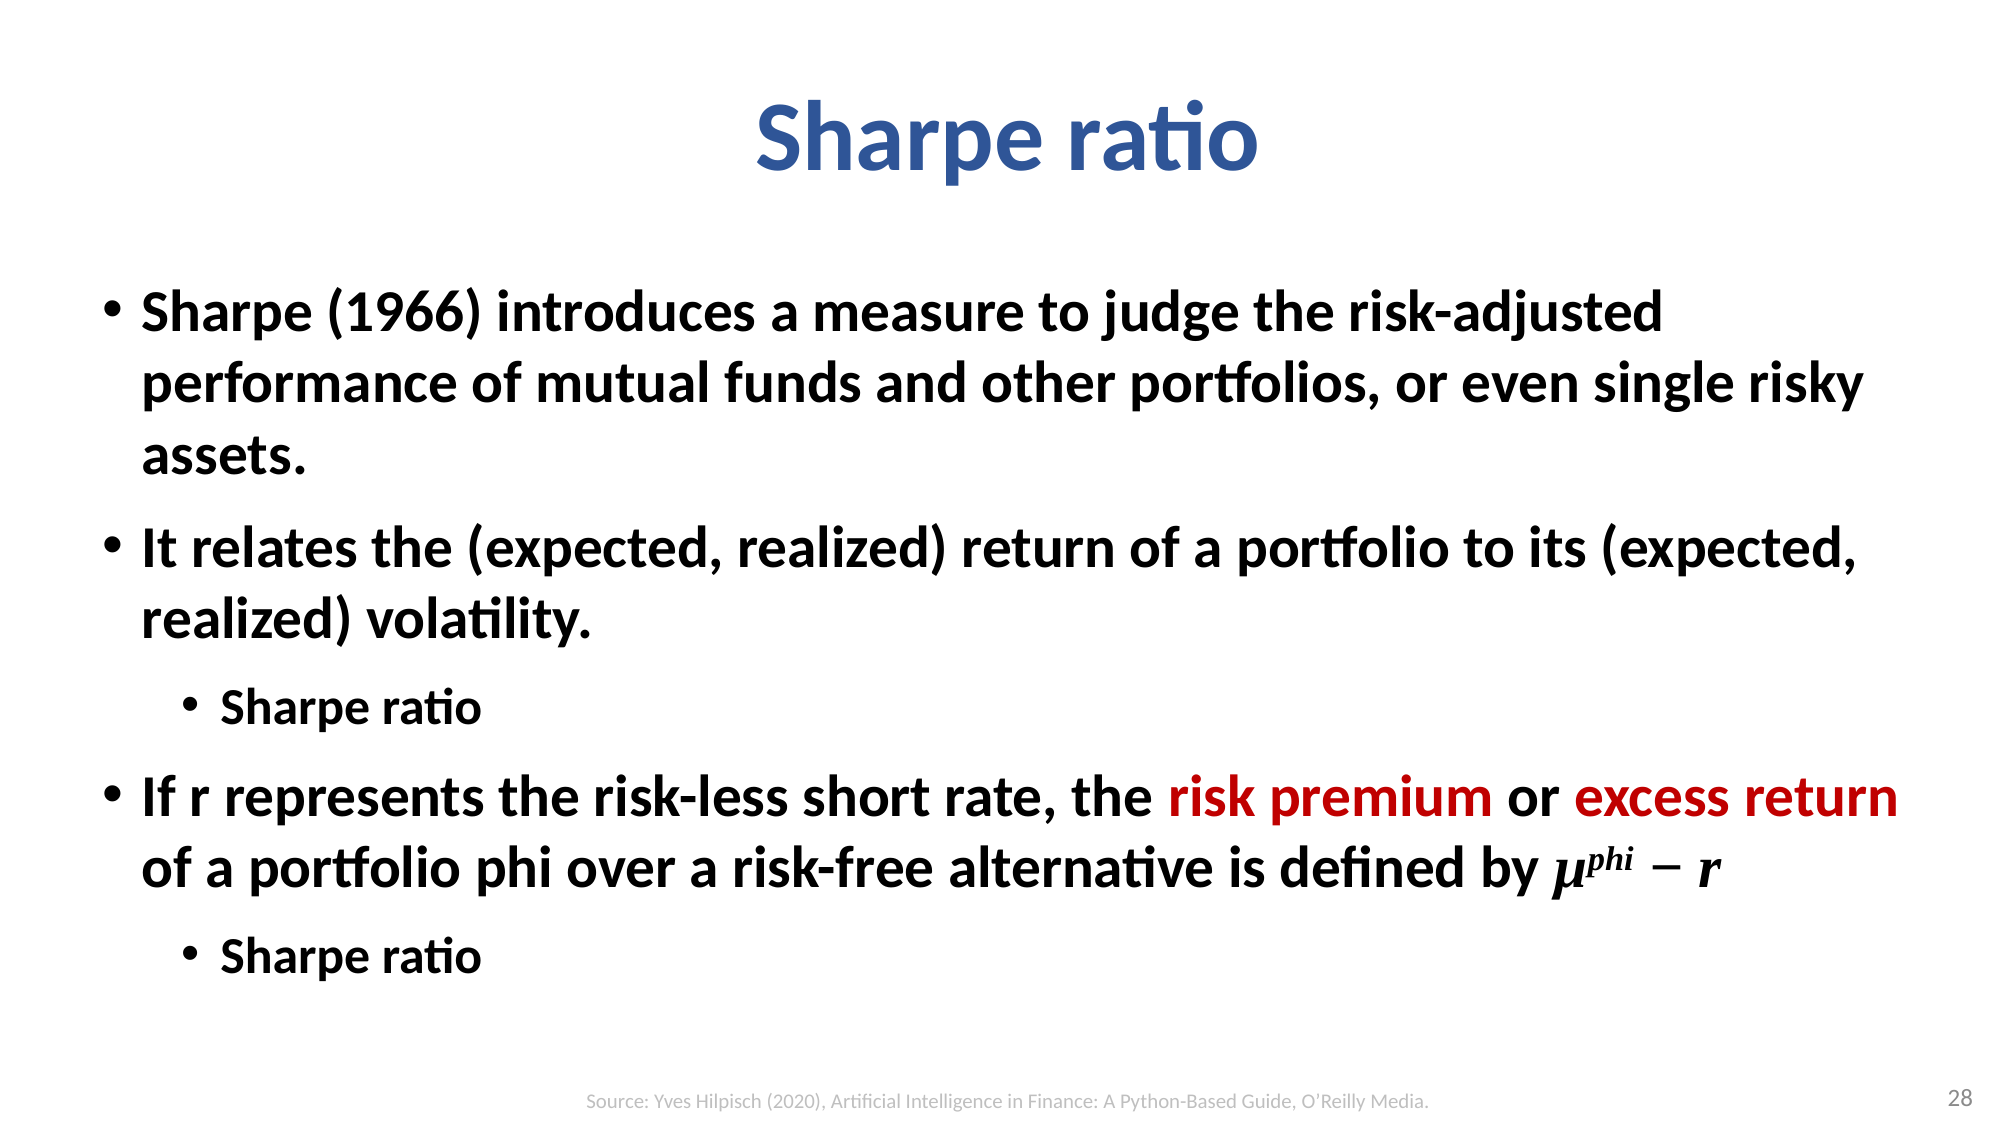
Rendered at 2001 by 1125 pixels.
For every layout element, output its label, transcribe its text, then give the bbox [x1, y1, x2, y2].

text_box Source: Yves Hilpisch (2020), Artificial Intelligence in Finance: A Python-Based Guide, O’Reilly Media. [316, 1079, 1700, 1120]
slide_number 28 [1830, 1076, 1989, 1116]
title Sharpe ratio [87, 22, 1929, 240]
